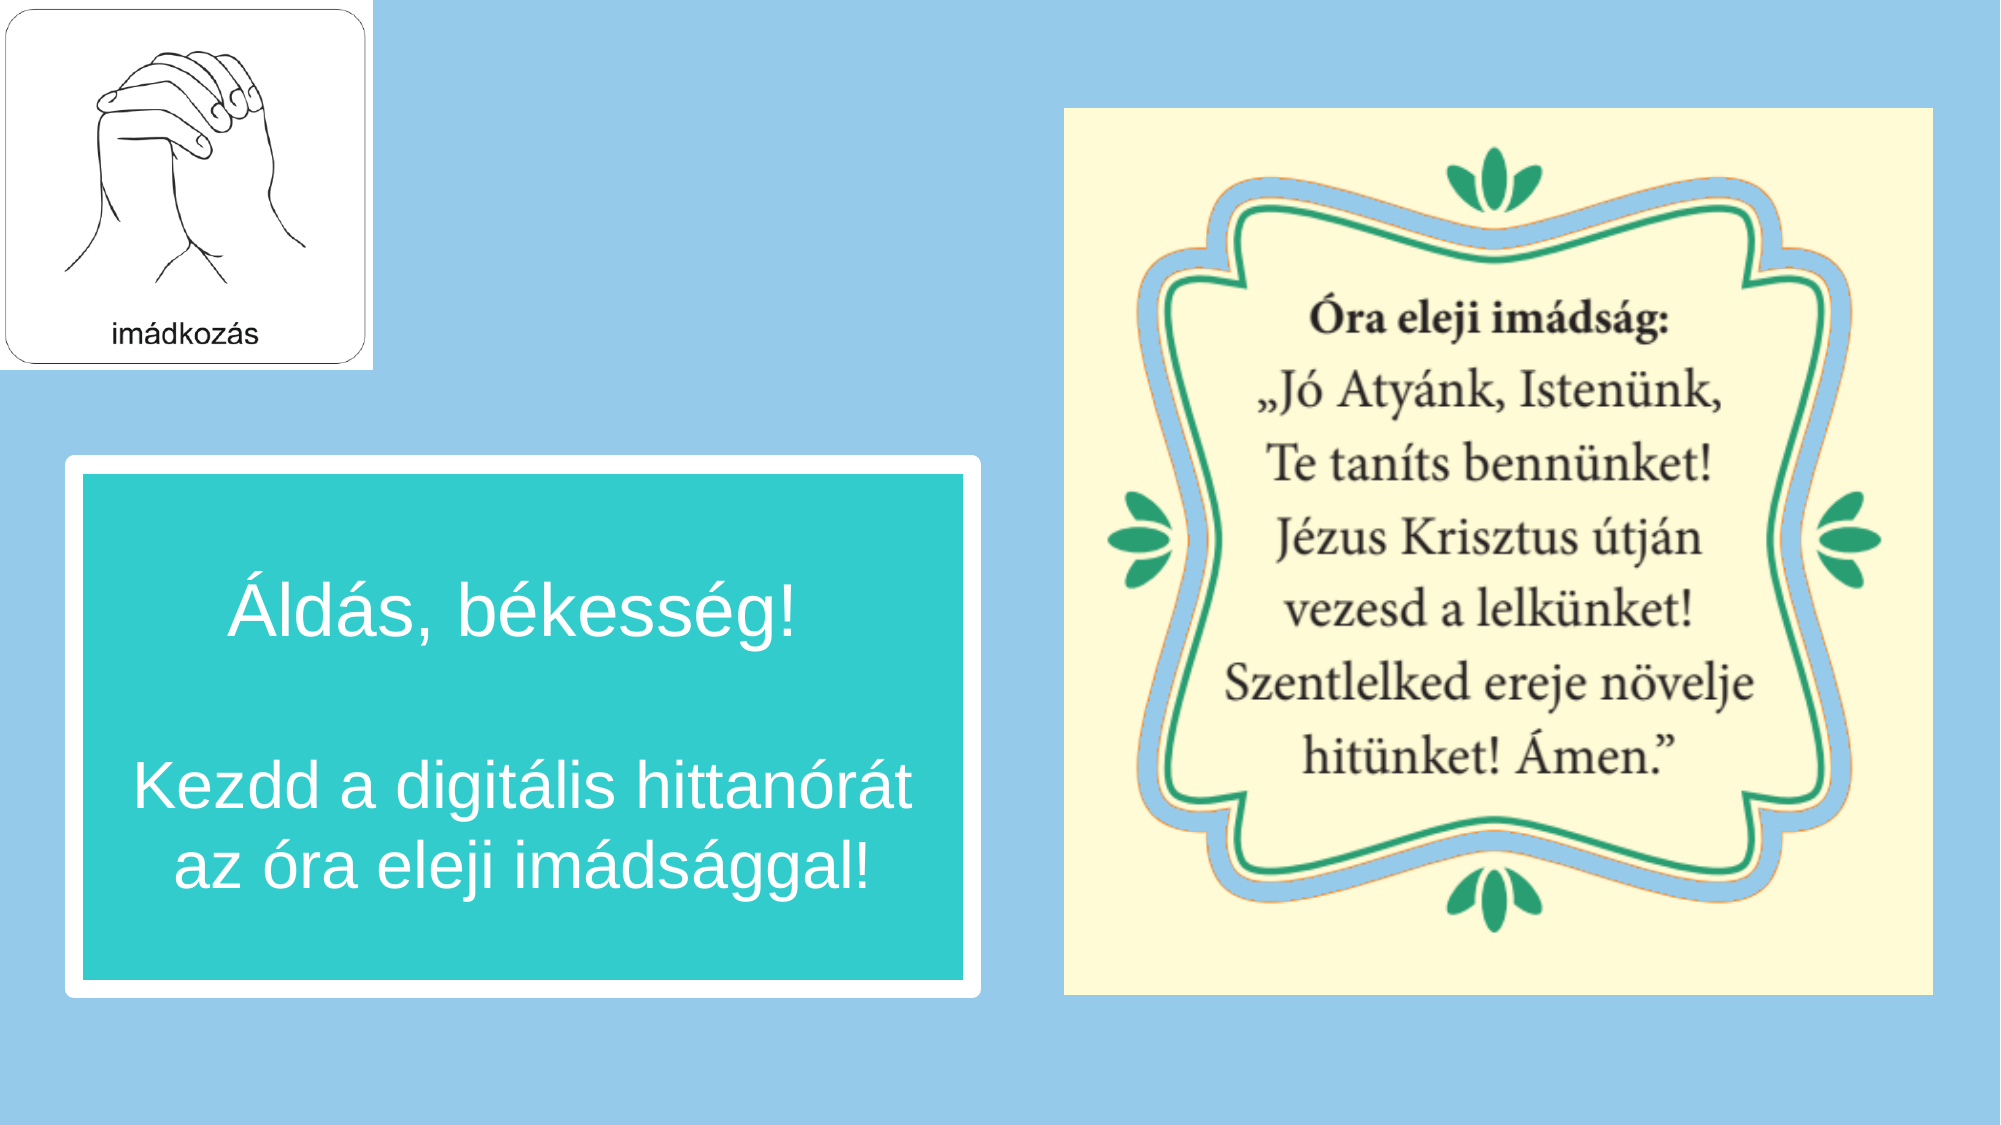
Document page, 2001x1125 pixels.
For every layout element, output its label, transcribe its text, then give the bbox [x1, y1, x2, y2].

picture [1064, 108, 1933, 995]
picture [0, 0, 373, 370]
text_box Áldás, békesség! Kezdd a digitális hittanórát az óra eleji imádsággal! [74, 464, 972, 990]
